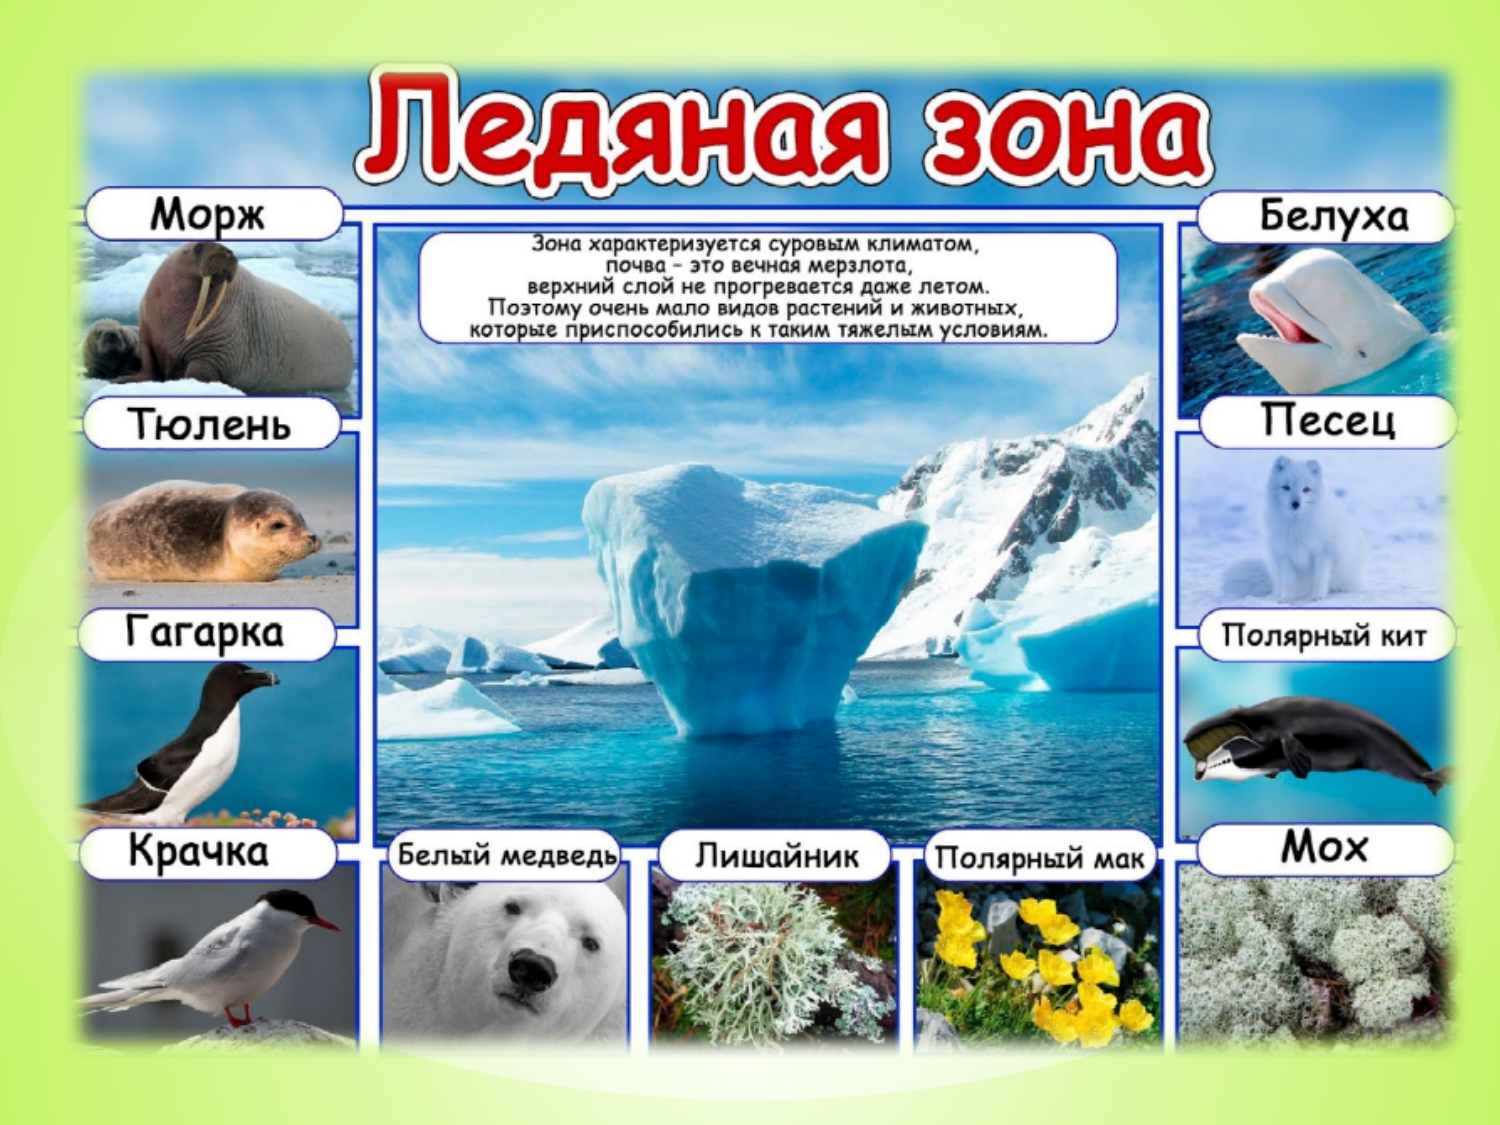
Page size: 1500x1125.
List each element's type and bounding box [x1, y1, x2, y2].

picture [64, 54, 1466, 1059]
